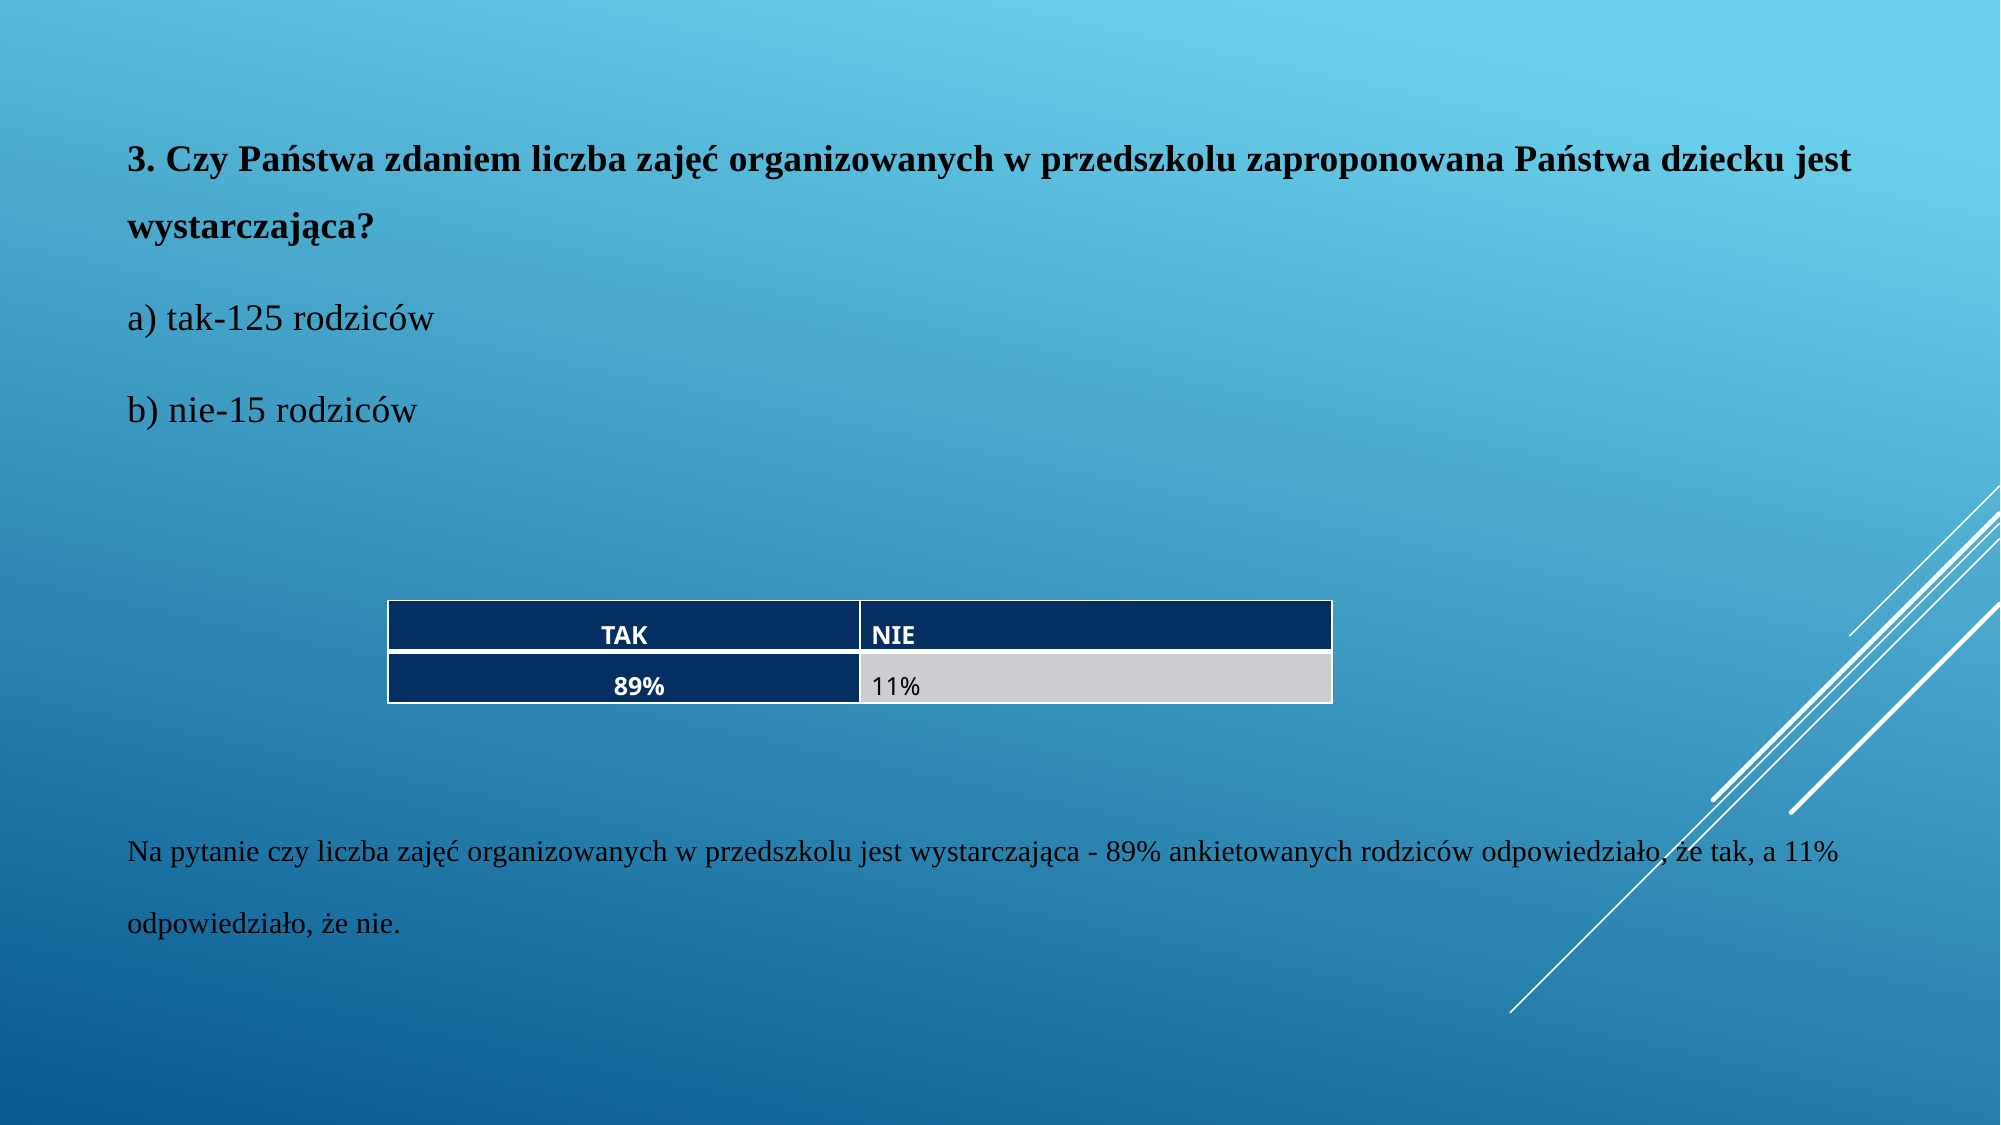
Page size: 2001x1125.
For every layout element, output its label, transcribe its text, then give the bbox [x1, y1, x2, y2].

table_cell 11% [861, 654, 1331, 702]
title Na pytanie czy liczba zajęć organizowanych w przedszkolu jest wystarczająca - 89% ankietowanych rodziców odpowiedziało, że tak, a 11% odpowiedziało, że nie. [112, 716, 1949, 984]
table_cell 89% [389, 654, 859, 702]
table_header NIE [861, 601, 1331, 649]
list 3. Czy Państwa zdaniem liczba zajęć organizowanych w przedszkolu zaproponowana Państwa dziecku jest wystarczająca? a) tak-125 rodziców b) nie-15 rodziców [112, 27, 1935, 589]
table_header TAK [389, 601, 859, 649]
